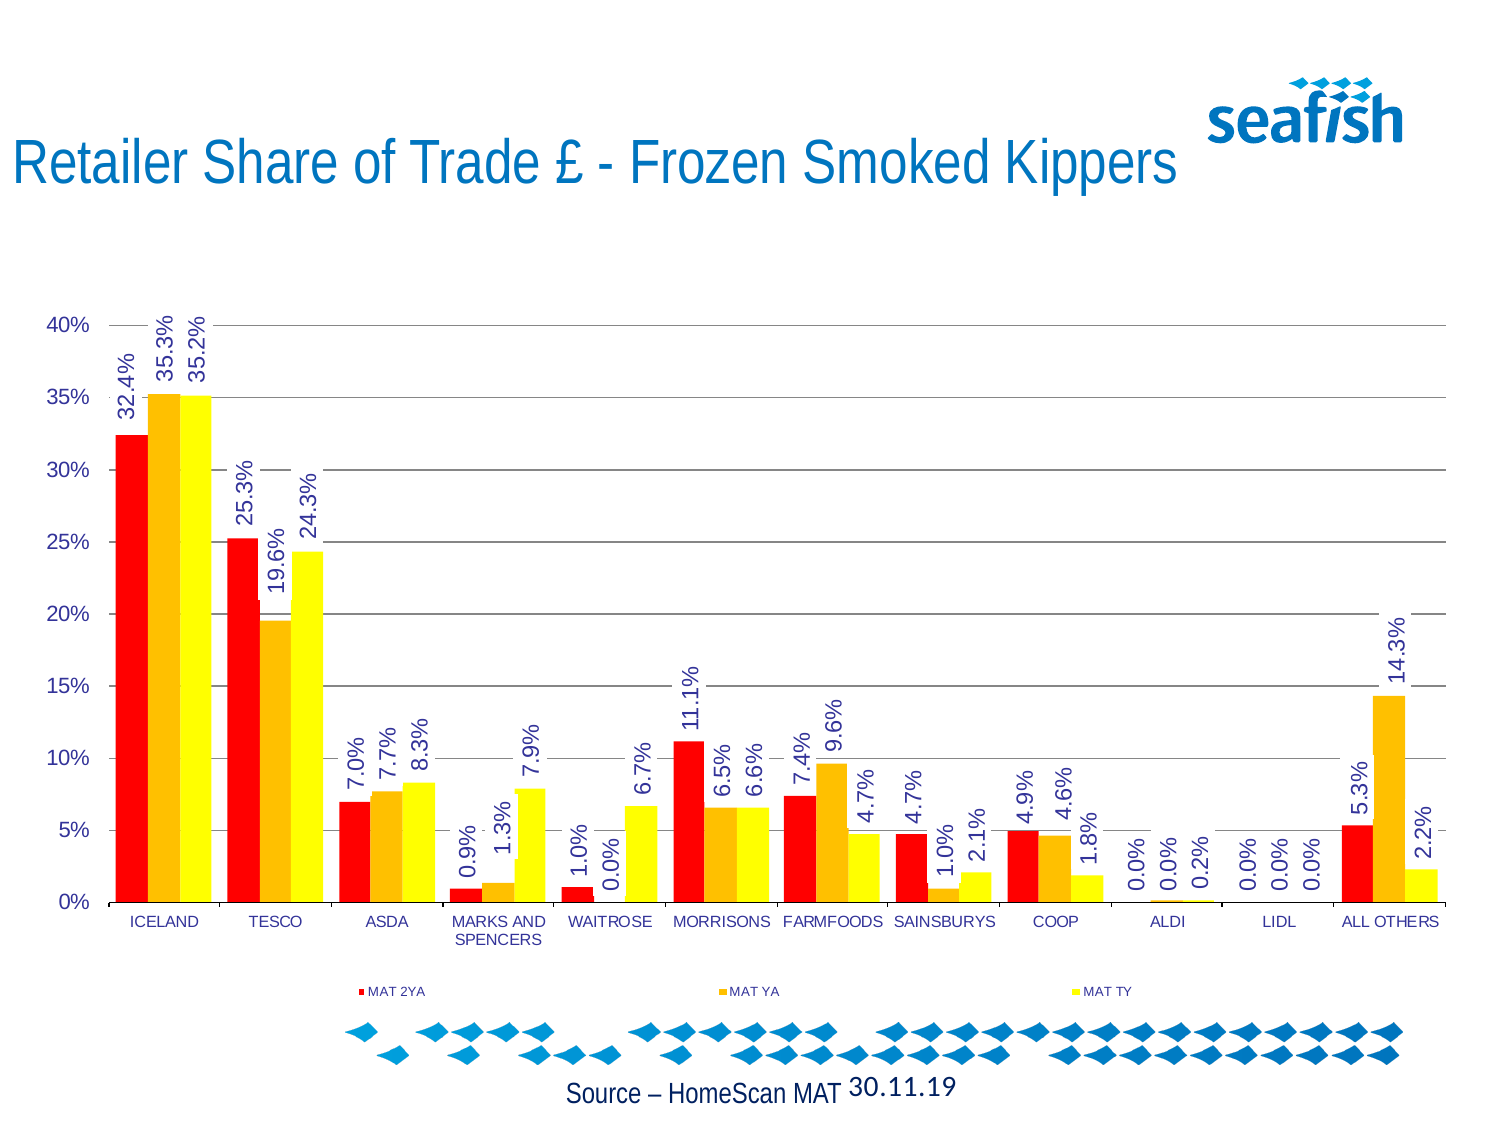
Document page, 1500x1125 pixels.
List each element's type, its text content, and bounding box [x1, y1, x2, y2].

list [30, 210, 1469, 1092]
title Retailer Share of Trade £ - Frozen Smoked Kippers [0, 110, 1498, 217]
text_box Source – HomeScan MAT [0, 1067, 857, 1117]
picture [841, 1072, 1003, 1114]
